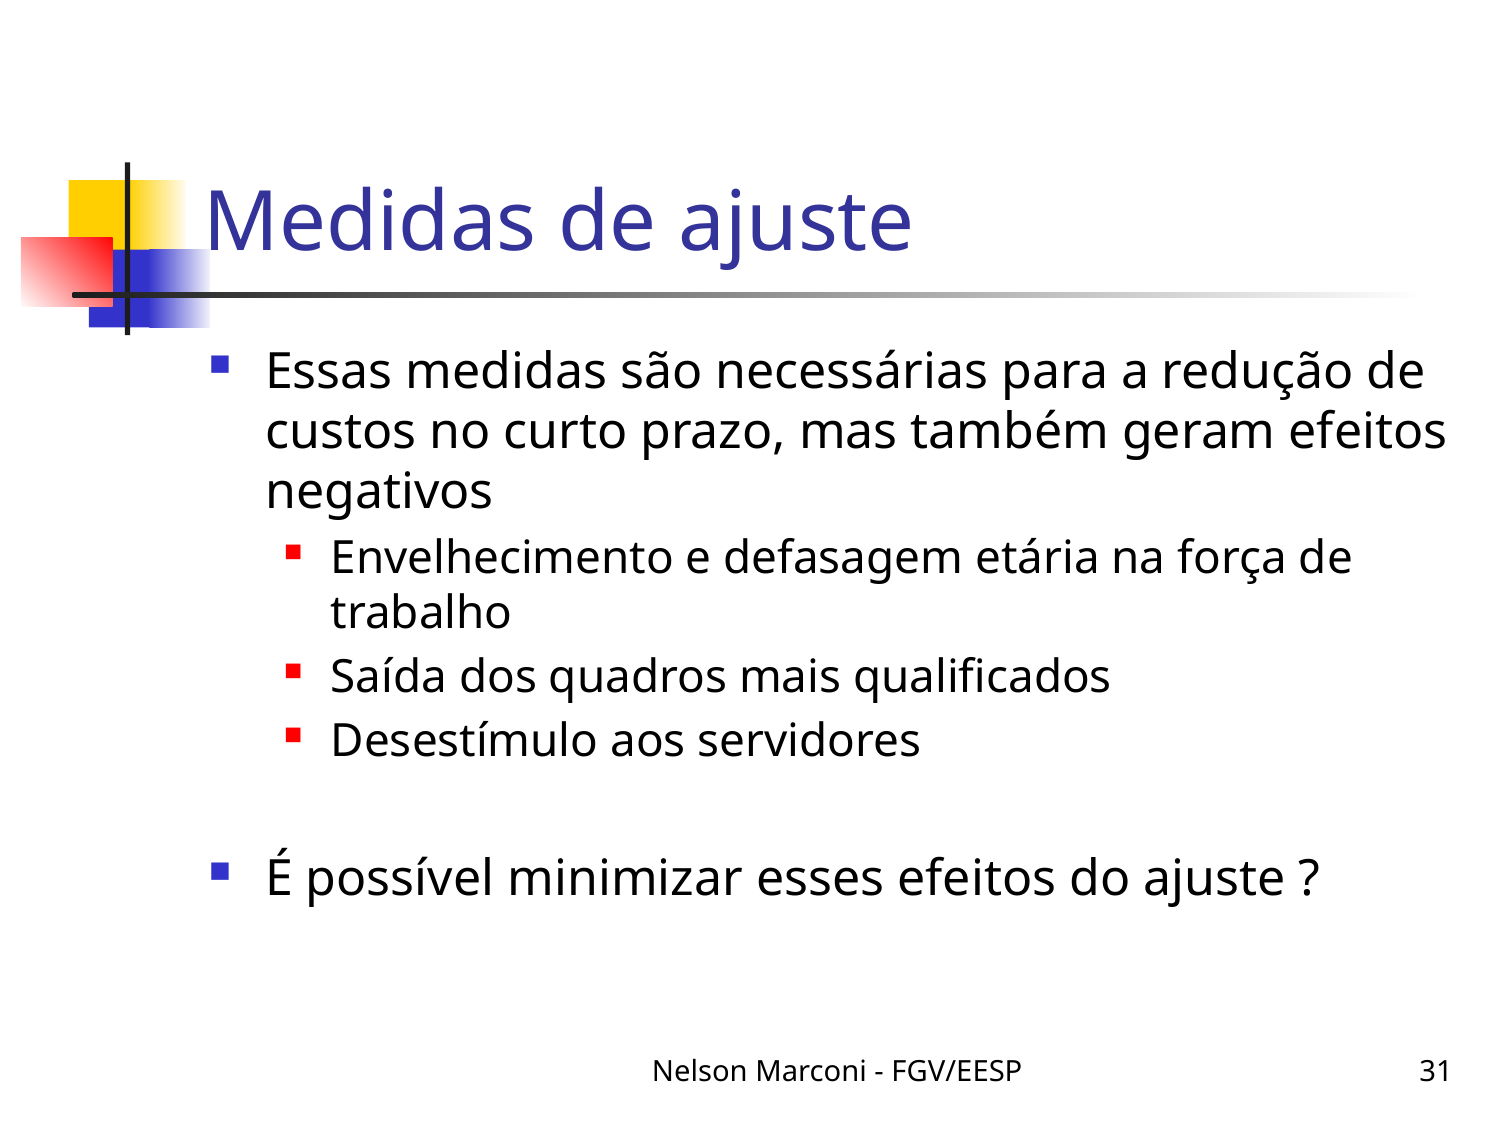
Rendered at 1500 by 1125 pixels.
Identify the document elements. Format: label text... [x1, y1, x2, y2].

footer Nelson Marconi - FGV/EESP [600, 1024, 1075, 1100]
list Essas medidas são necessárias para a redução de custos no curto prazo, mas também geram efeitos negativos Envelhecimento e defasagem etária na força de trabalho Saída dos quadros mais qualificados Desestímulo aos servidores É possível minimizar esses efeitos do ajuste ? [193, 331, 1469, 1006]
slide_number 31 [1155, 1024, 1468, 1100]
title Medidas de ajuste [188, 35, 1468, 275]
